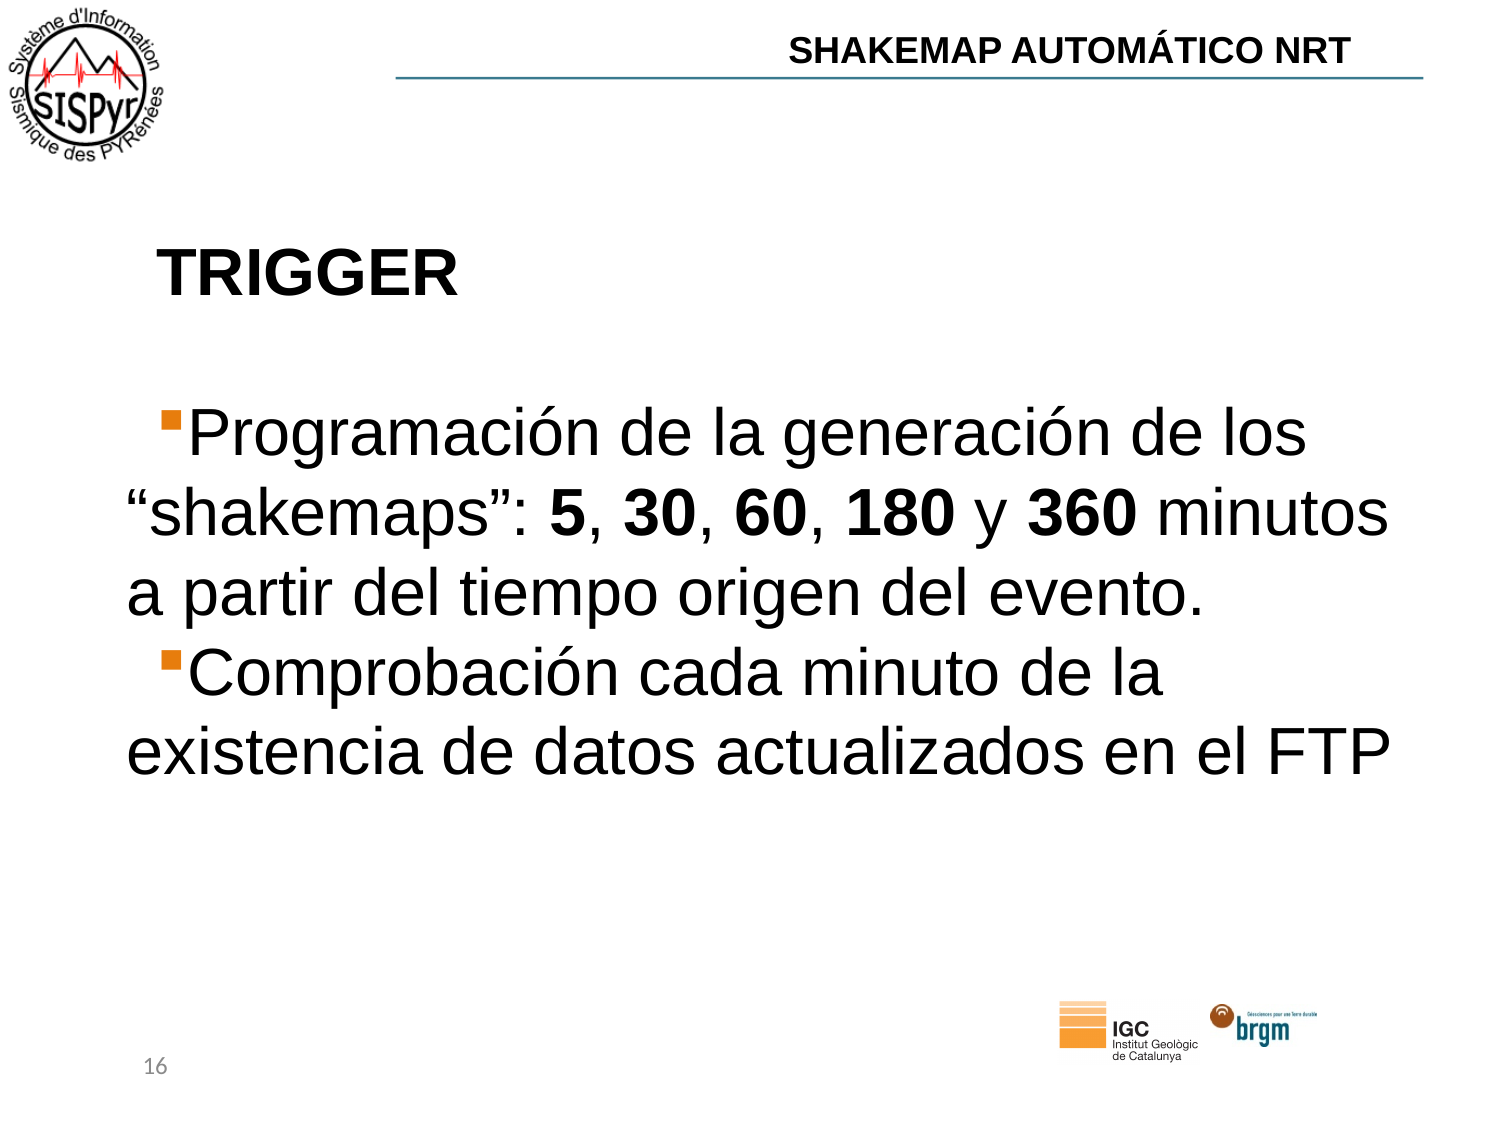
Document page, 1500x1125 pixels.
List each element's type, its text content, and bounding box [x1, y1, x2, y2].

text_box TRIGGER Programación de la generación de los “shakemaps”: 5, 30, 60, 180 y 360 minutos a partir del tiempo origen del evento. Comprobación cada minuto de la existencia de datos actualizados en el FTP [112, 221, 1459, 796]
slide_number 16 [53, 1035, 183, 1095]
text_box SHAKEMAP AUTOMÁTICO NRT [773, 19, 1436, 124]
picture [0, 0, 168, 167]
picture [1210, 1004, 1317, 1047]
picture [1057, 999, 1200, 1065]
